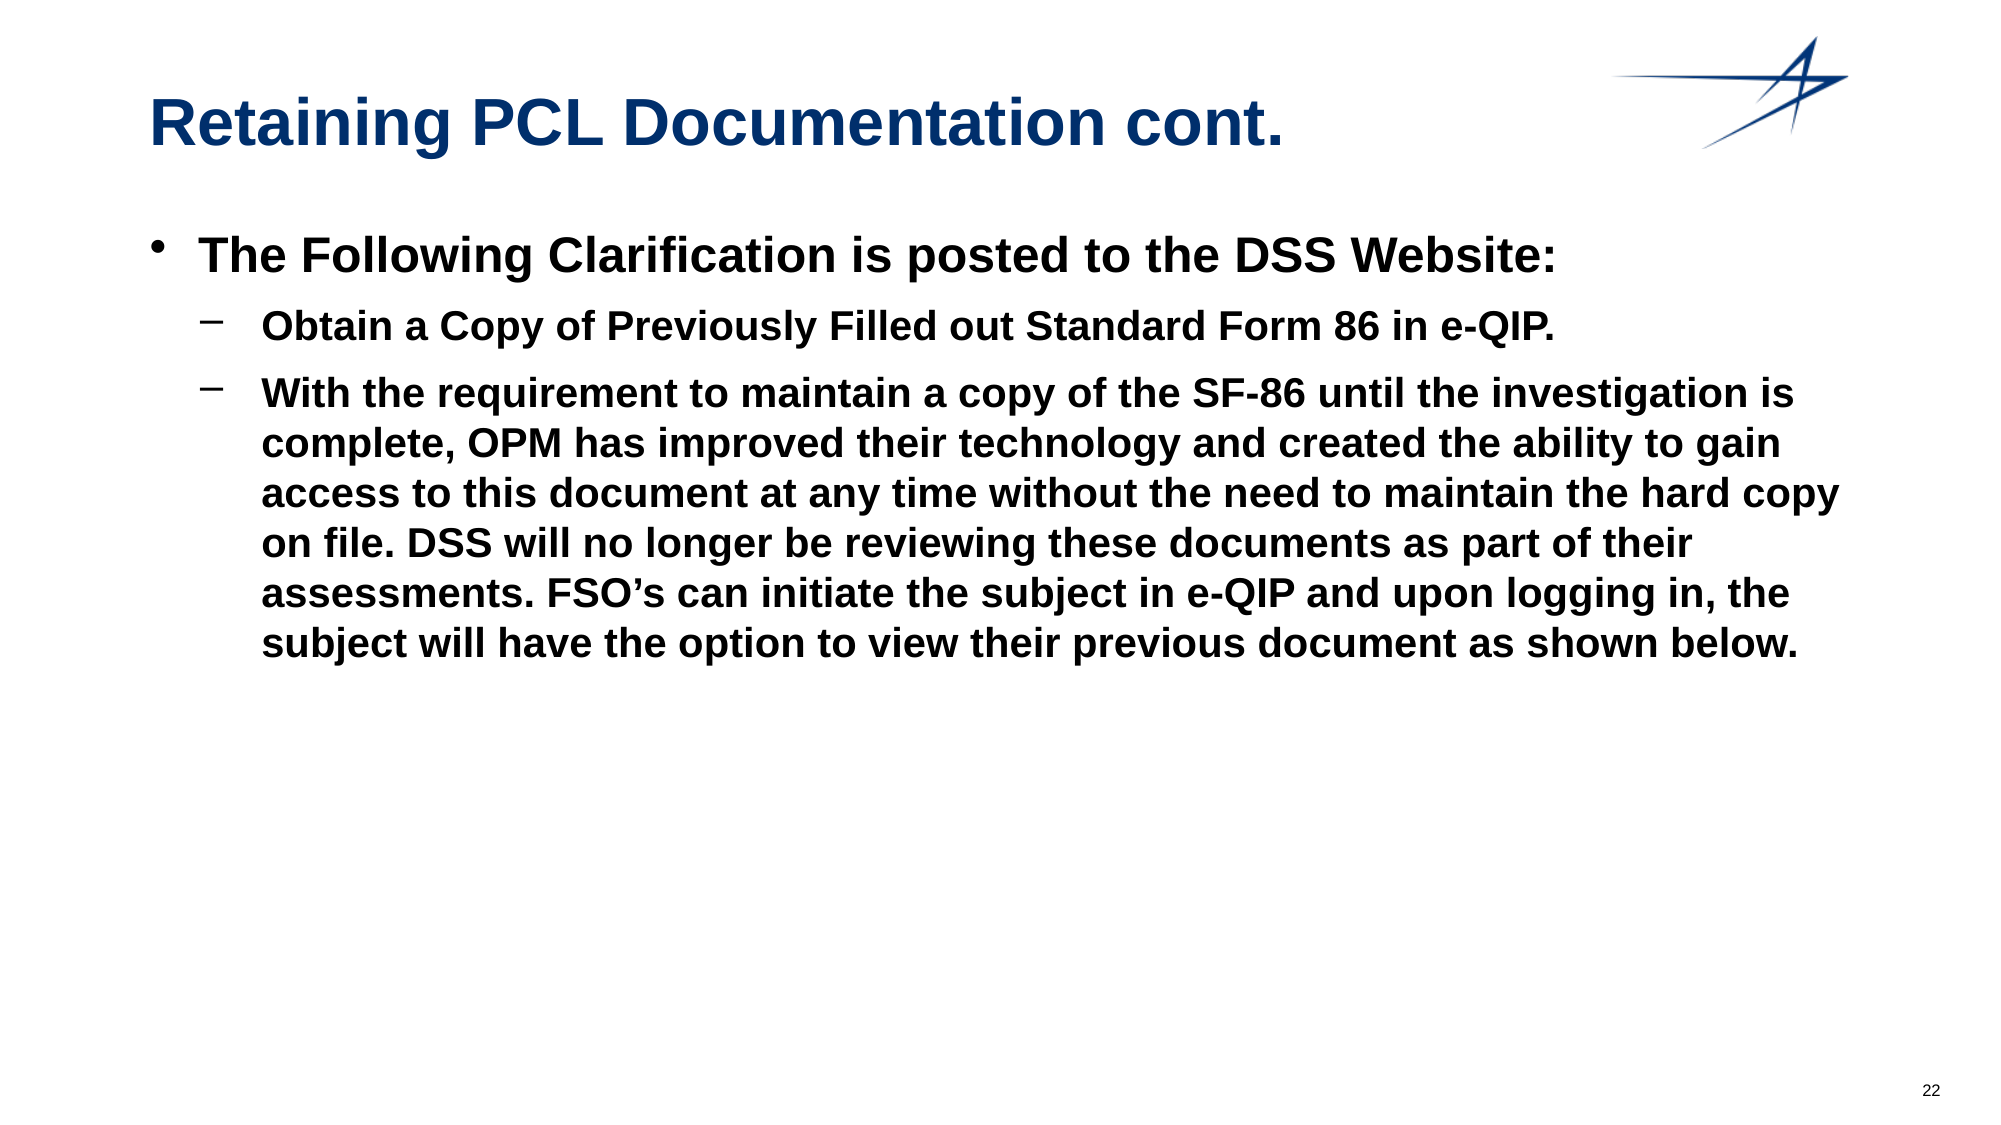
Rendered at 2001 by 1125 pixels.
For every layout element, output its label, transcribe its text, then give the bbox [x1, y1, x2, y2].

list The Following Clarification is posted to the DSS Website: Obtain a Copy of Previously Filled out Standard Form 86 in e-QIP. With the requirement to maintain a copy of the SF-86 until the investigation is complete, OPM has improved their technology and created the ability to gain access to this document at any time without the need to maintain the hard copy on file. DSS will no longer be reviewing these documents as part of their assessments. FSO’s can initiate the subject in e-QIP and upon logging in, the subject will have the option to view their previous document as shown below. [148, 221, 1849, 671]
title Retaining PCL Documentation cont. [148, 74, 1602, 163]
